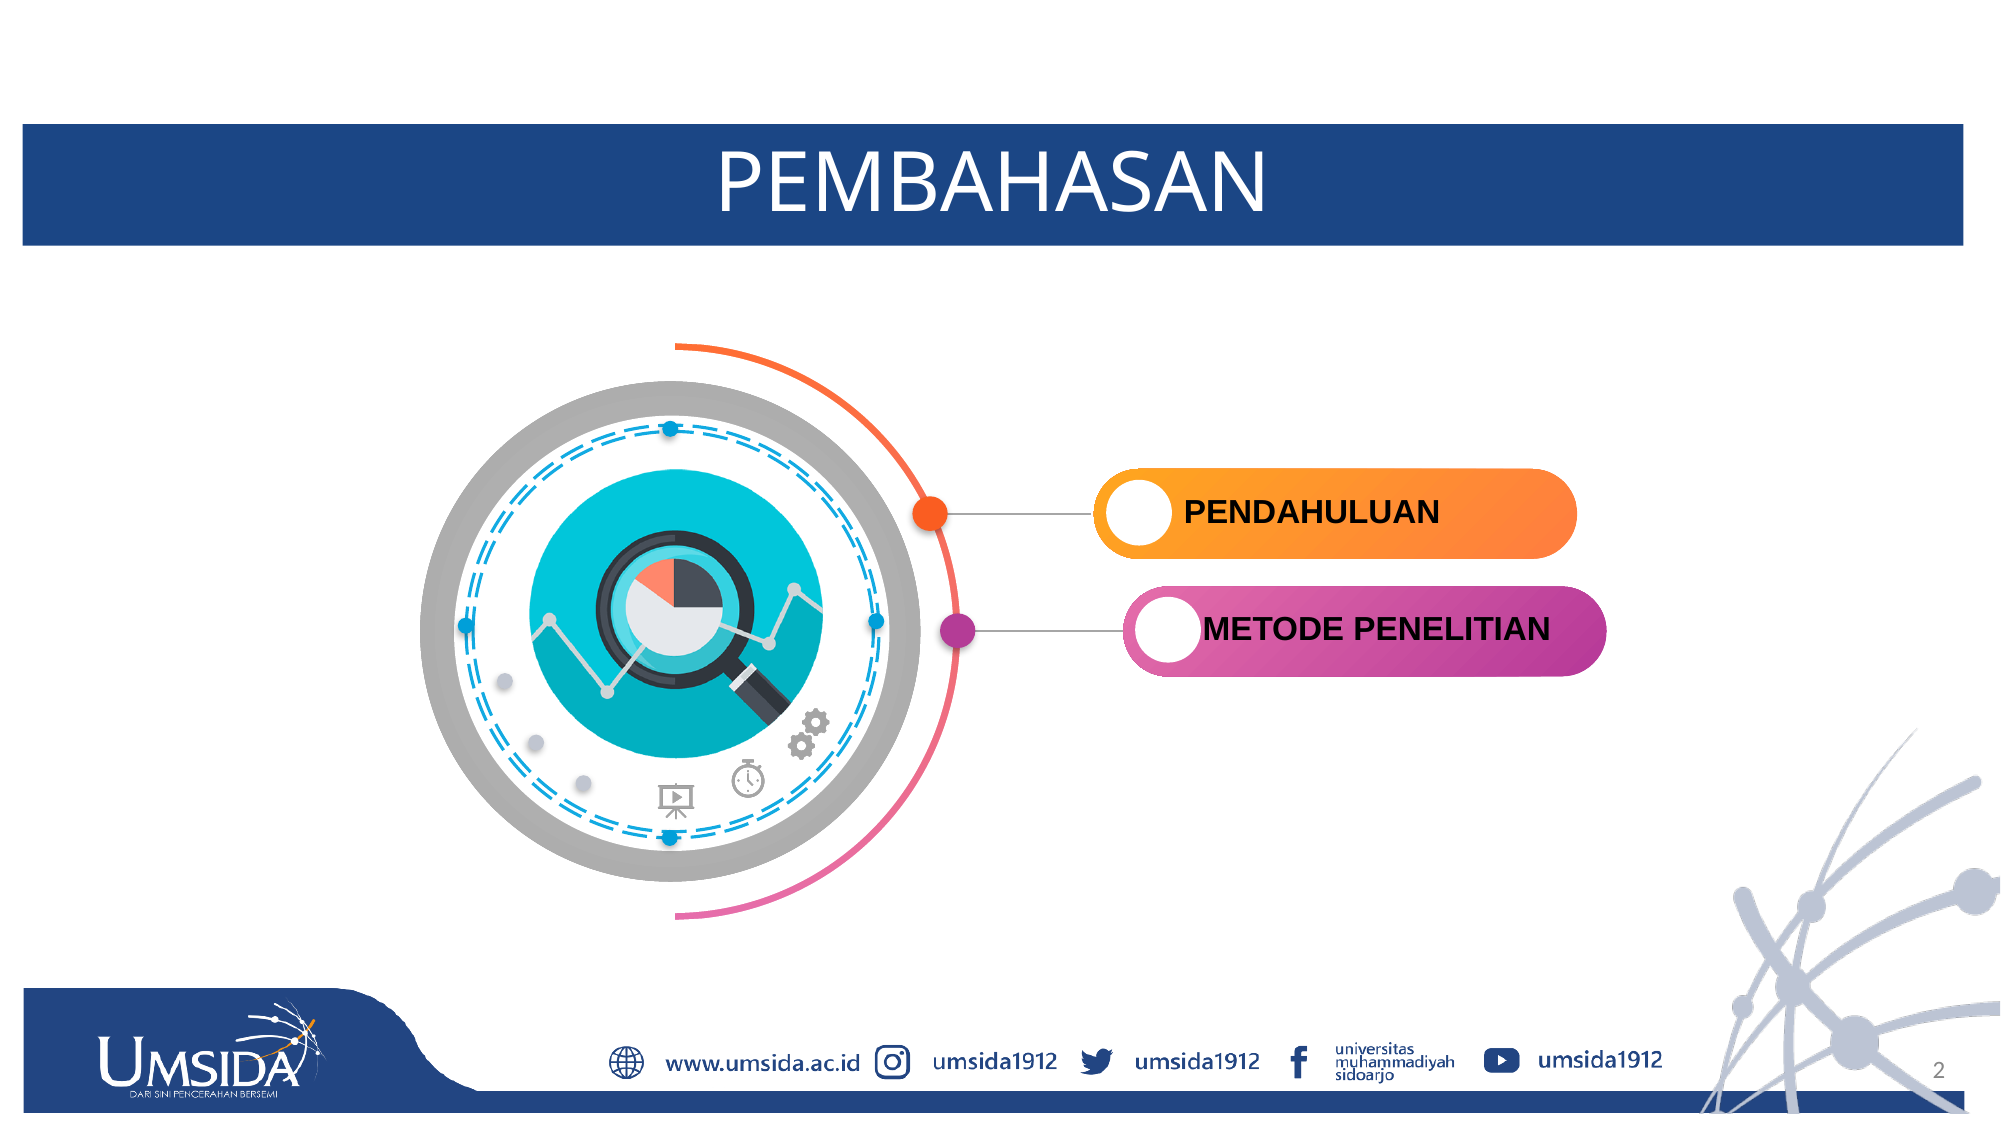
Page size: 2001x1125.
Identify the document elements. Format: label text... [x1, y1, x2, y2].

title PEMBAHASAN [22, 124, 1964, 246]
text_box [420, 339, 1607, 924]
picture [23, 51, 2001, 1114]
